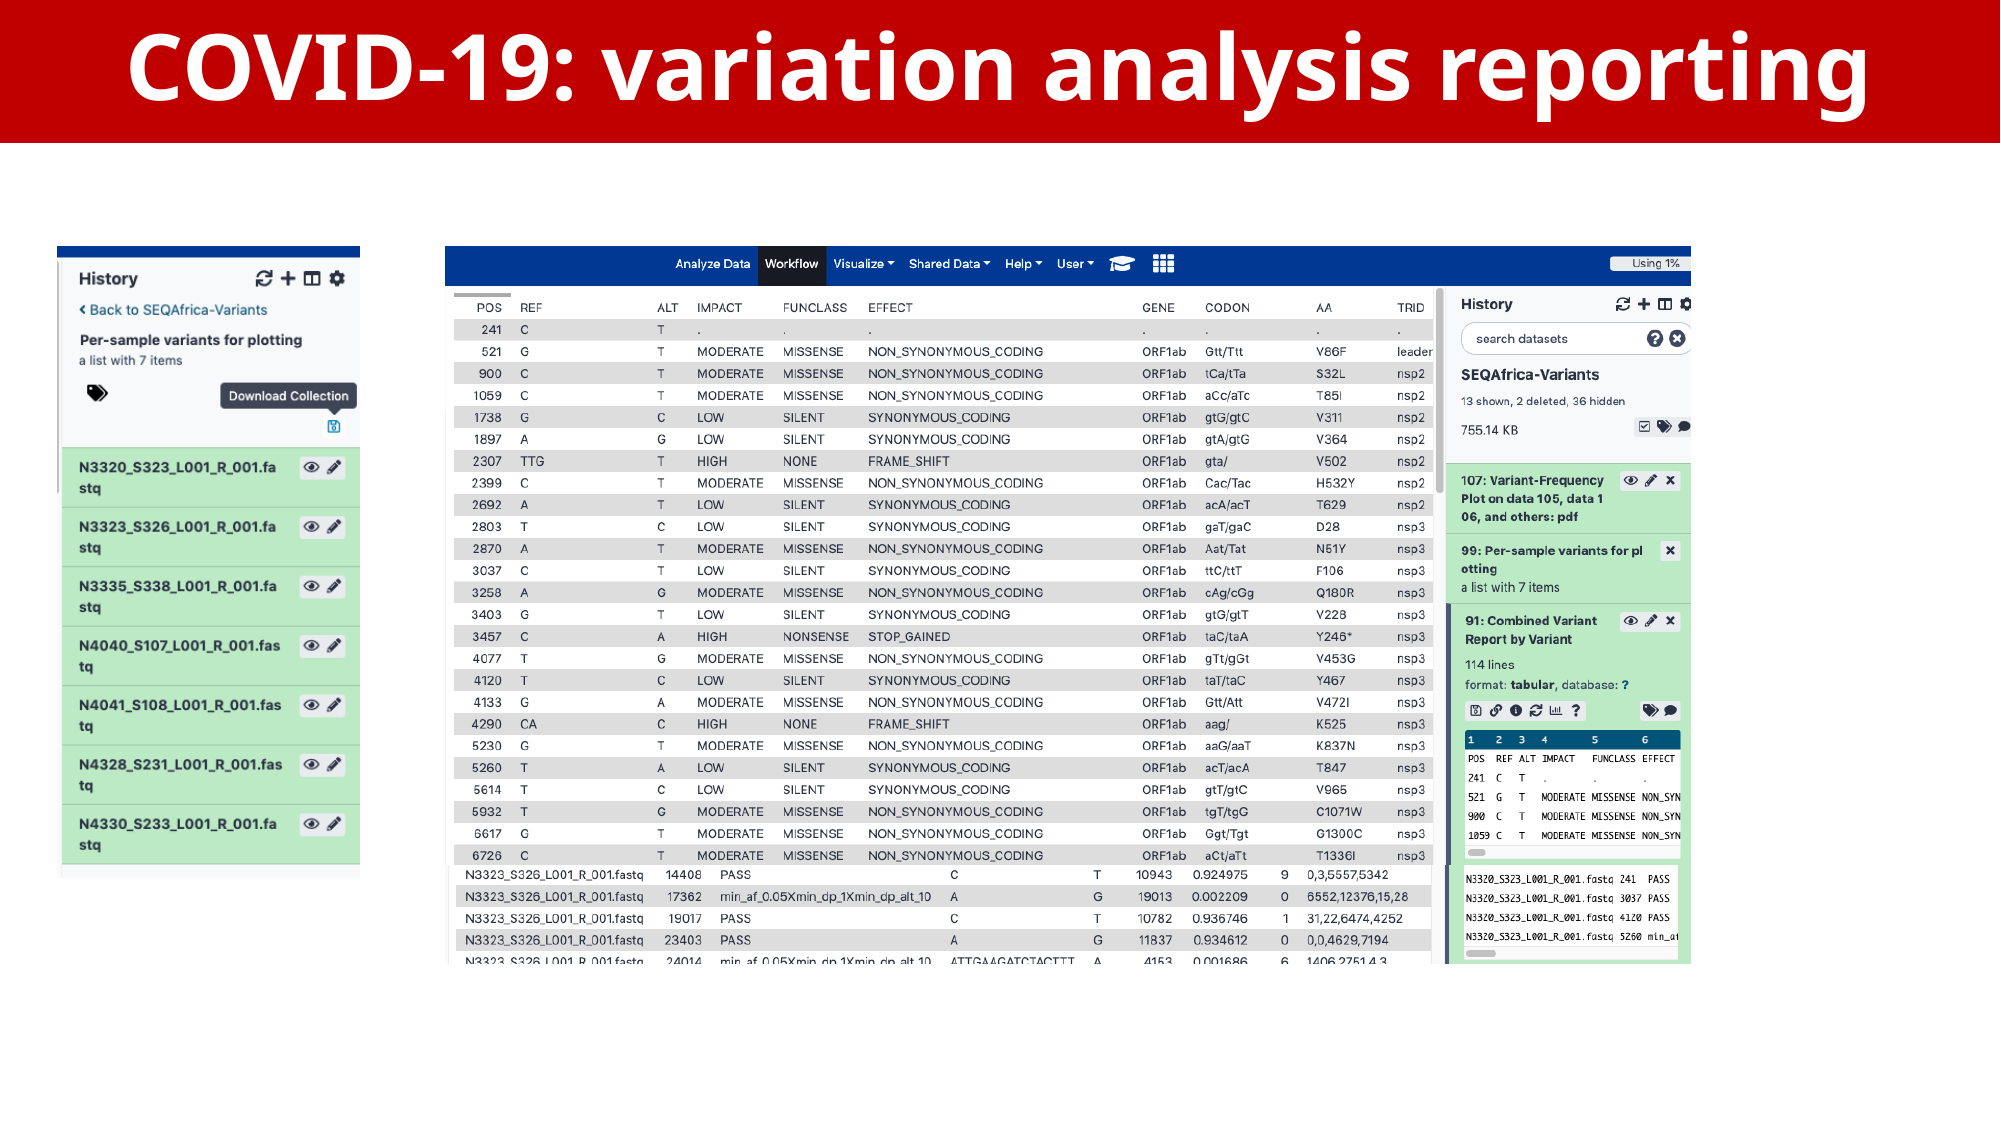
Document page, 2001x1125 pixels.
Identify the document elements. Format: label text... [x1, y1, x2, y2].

picture [57, 246, 360, 879]
picture [445, 246, 1691, 964]
title COVID-19: variation analysis reporting [0, 0, 2000, 142]
